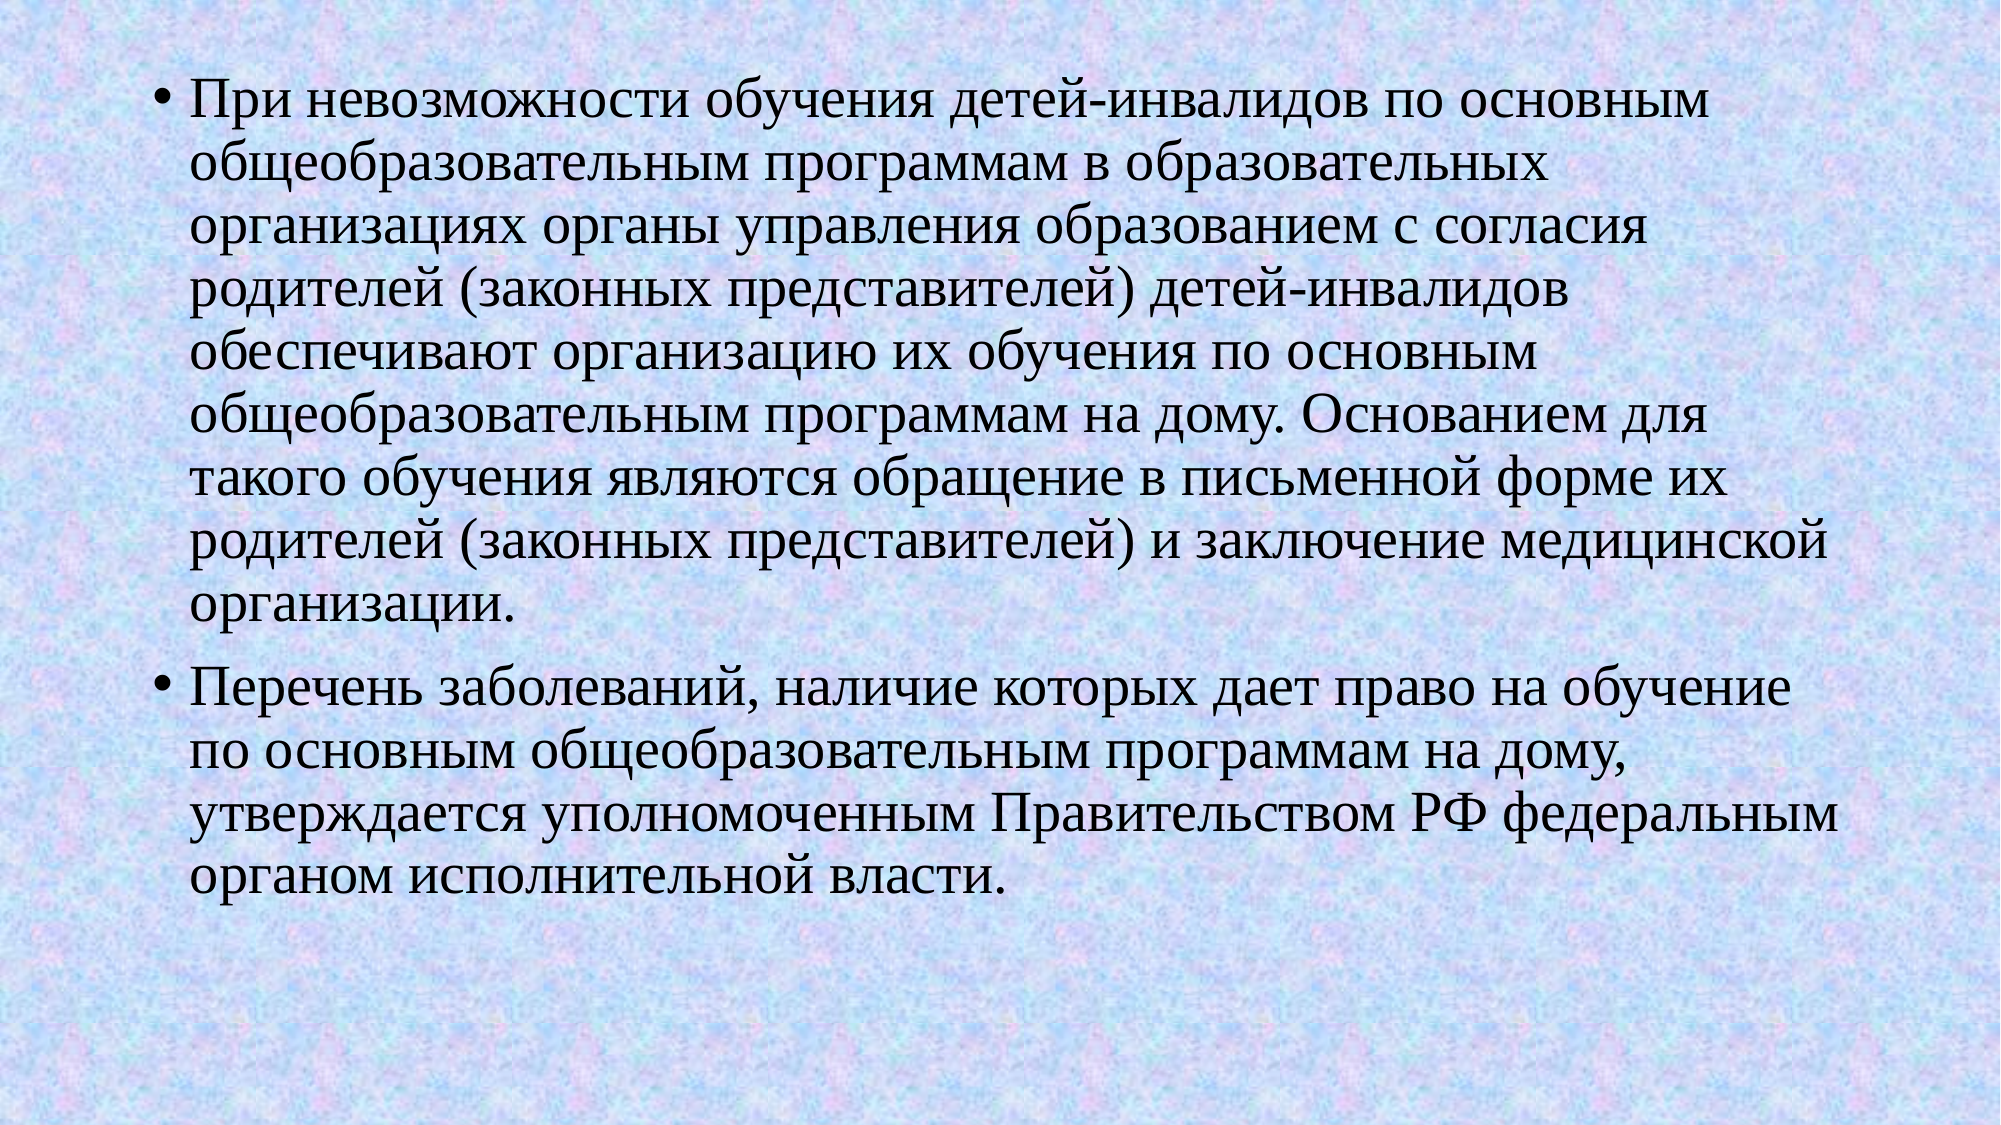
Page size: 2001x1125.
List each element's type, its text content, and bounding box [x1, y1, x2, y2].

picture [0, 0, 2001, 1125]
list При невозможности обучения детей-инвалидов по основным общеобразовательным программам в образовательных организациях органы управления образованием с согласия родителей (законных представителей) детей-инвалидов обеспечивают организацию их обучения по основным общеобразовательным программам на дому. Основанием для такого обучения являются обращение в письменной форме их родителей (законных представителей) и заключение медицинской организации. Перечень заболеваний, наличие которых дает право на обучение по основным общеобразовательным программам на дому, утверждается уполномоченным Правительством РФ федеральным органом исполнительной власти. [137, 59, 1863, 1014]
